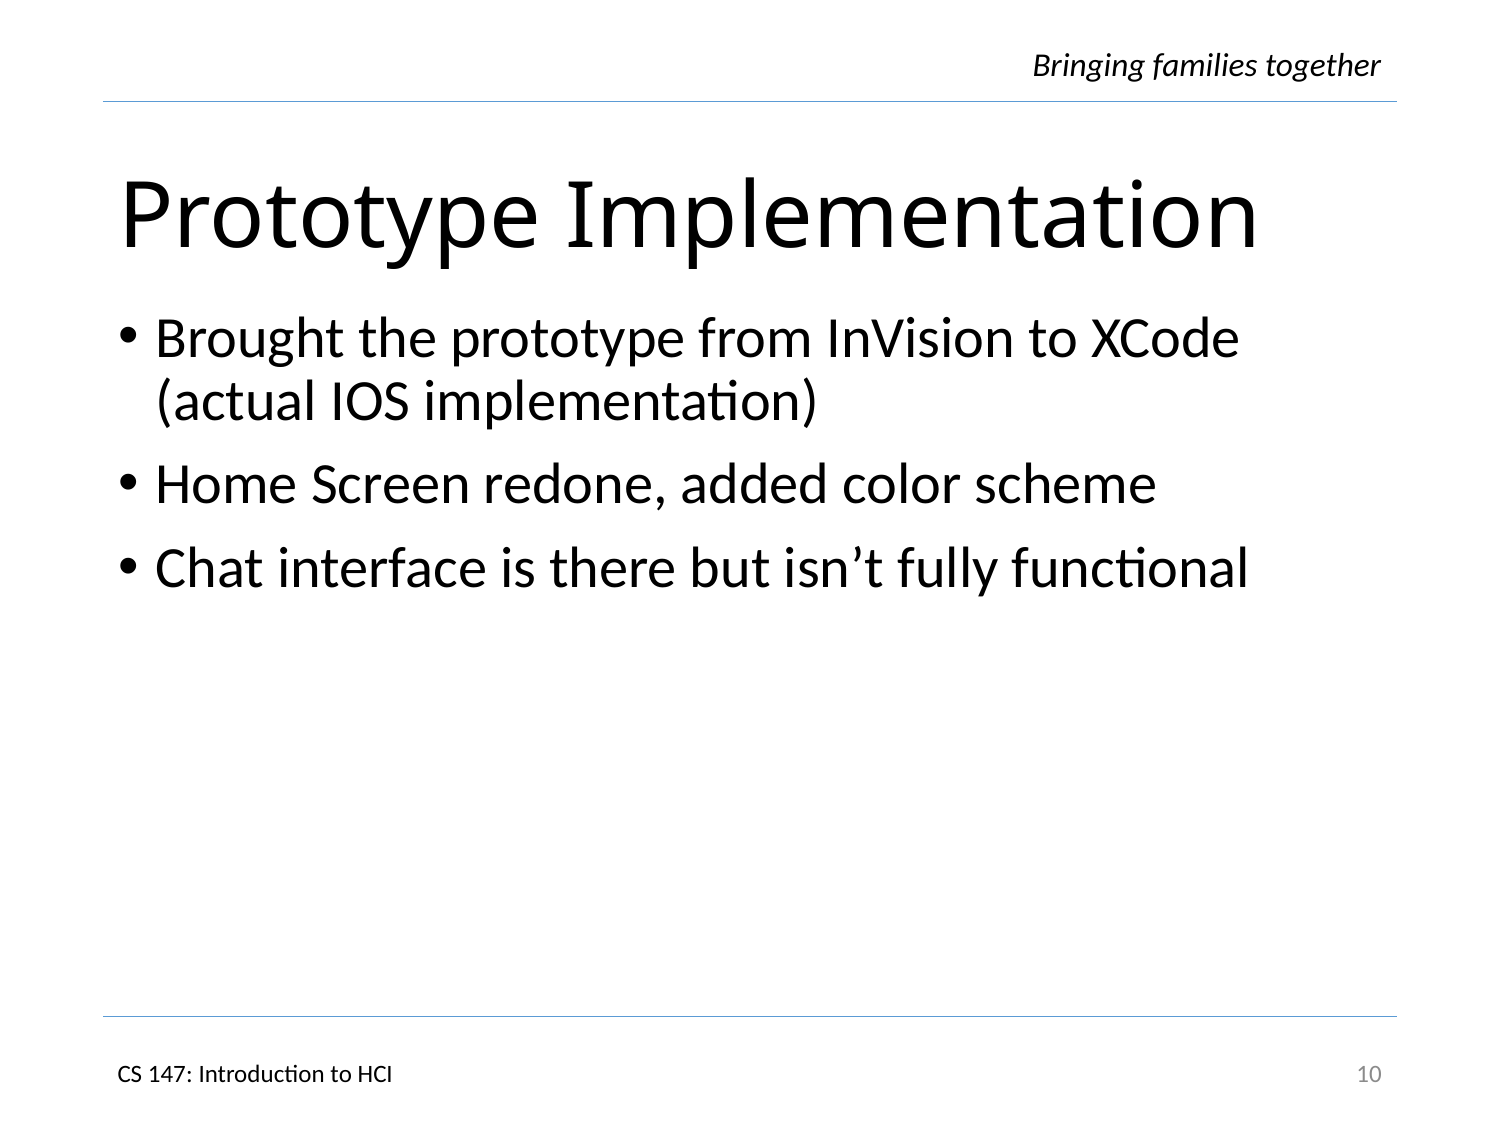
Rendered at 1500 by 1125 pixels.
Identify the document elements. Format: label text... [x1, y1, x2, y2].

list Brought the prototype from InVision to XCode (actual IOS implementation) Home Screen redone, added color scheme Chat interface is there but isn’t fully functional [103, 299, 1397, 1014]
title Prototype Implementation [103, 59, 1397, 278]
slide_number 10 [1059, 1042, 1397, 1103]
